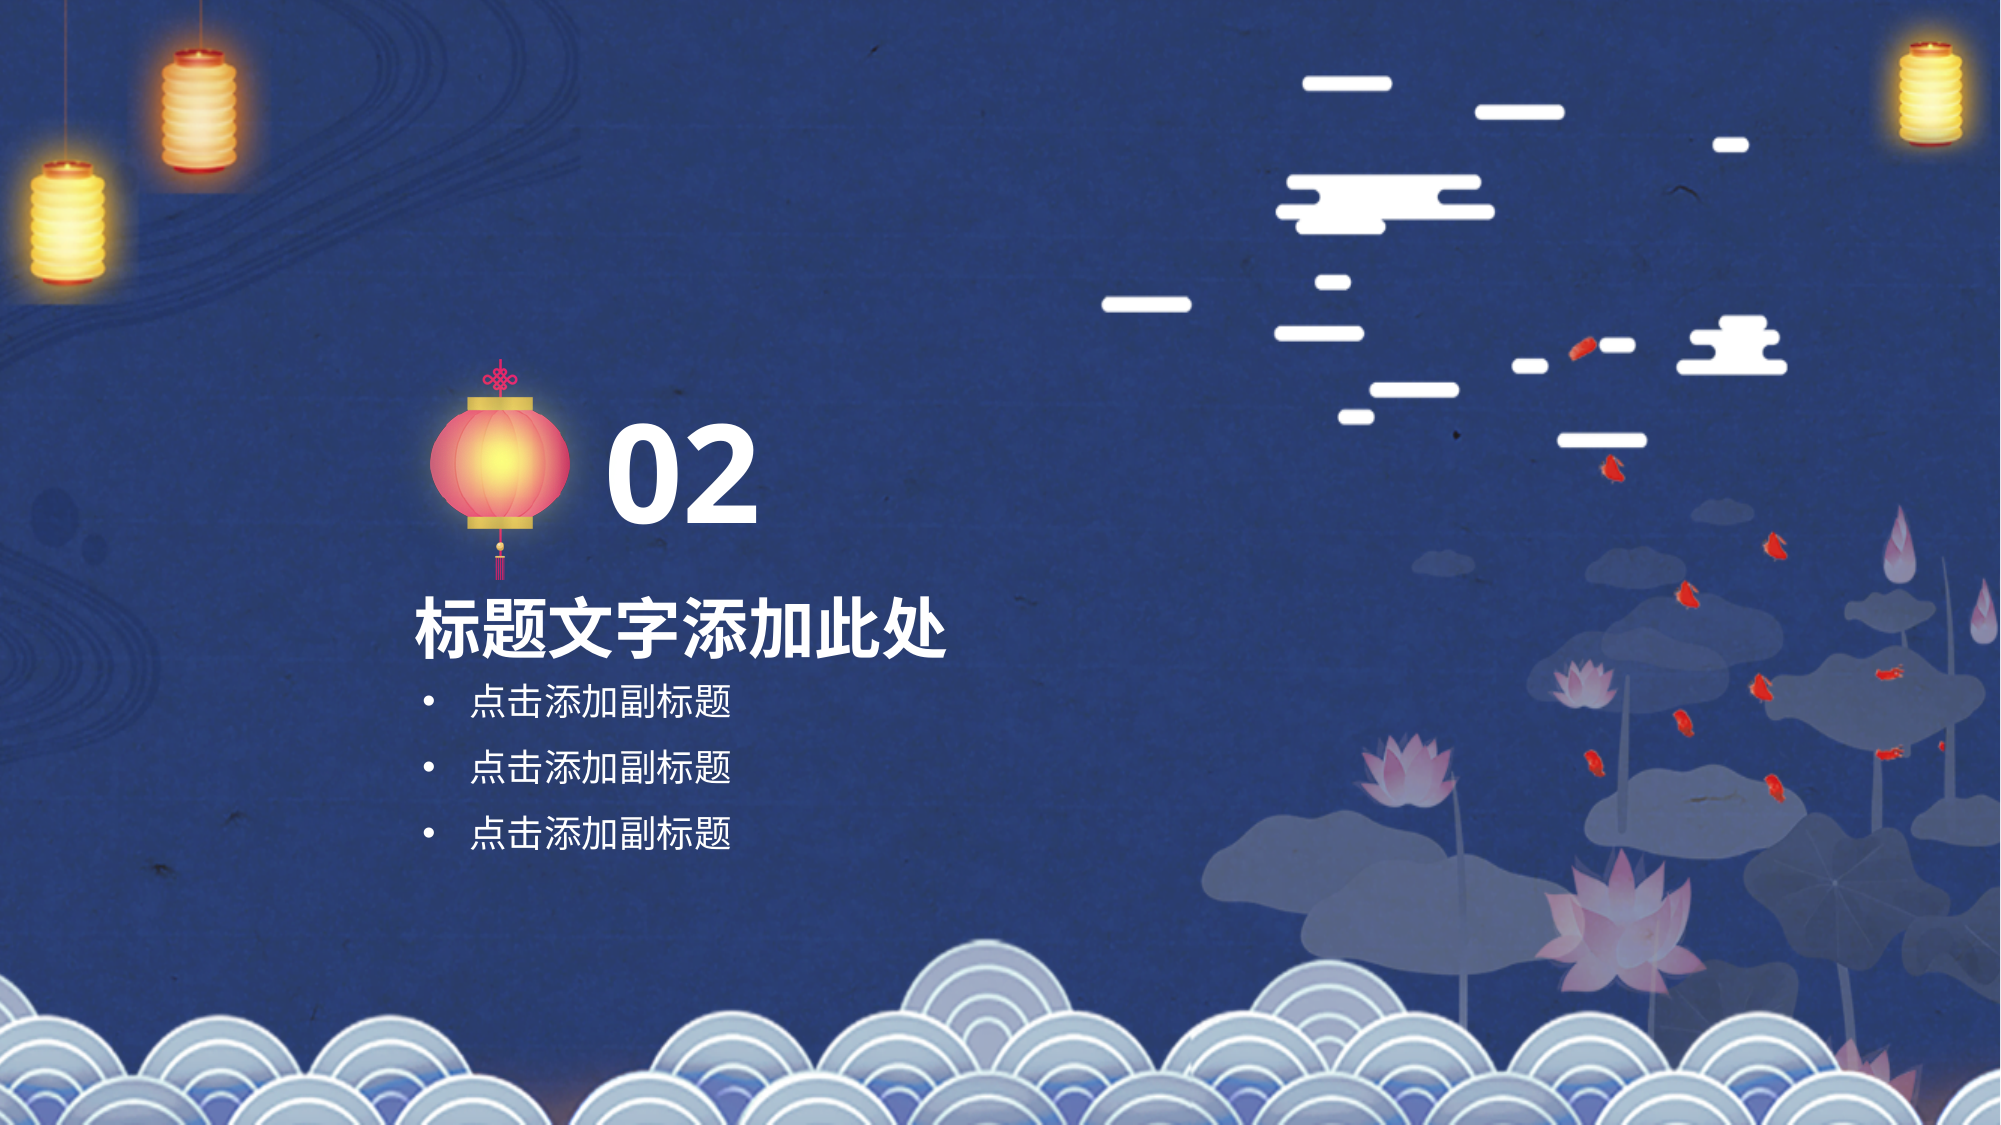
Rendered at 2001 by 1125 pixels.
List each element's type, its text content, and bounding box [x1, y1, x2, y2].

text_box 点击添加副标题 [407, 670, 747, 731]
text_box 02 [618, 378, 802, 559]
text_box 点击添加副标题 [407, 802, 747, 863]
text_box 点击添加副标题 [407, 736, 747, 797]
text_box 标题文字添加此处 [399, 579, 995, 675]
picture [0, 0, 2001, 1125]
